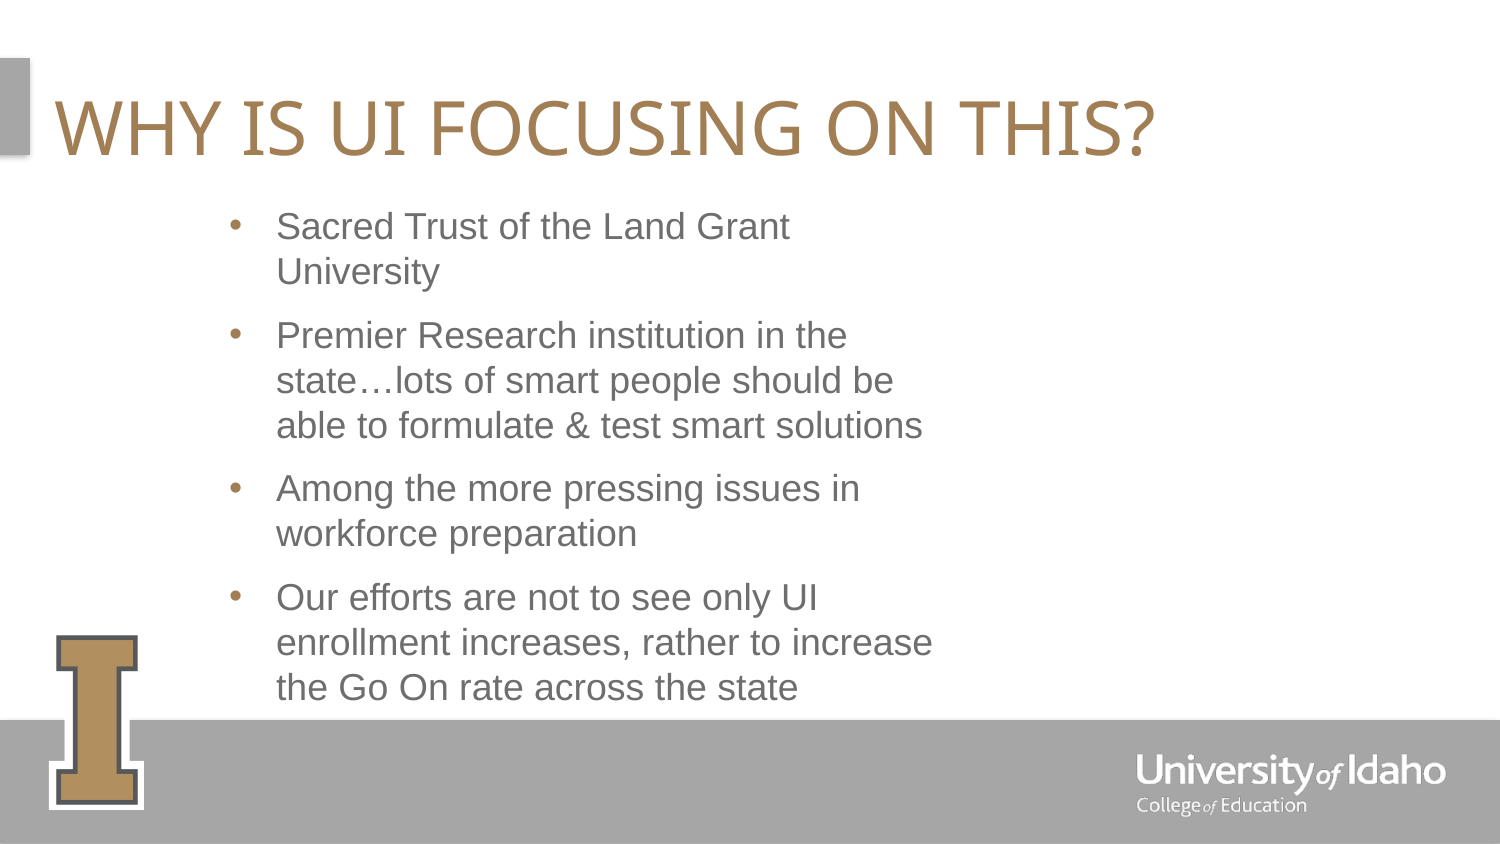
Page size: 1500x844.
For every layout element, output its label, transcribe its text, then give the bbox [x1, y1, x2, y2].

list Sacred Trust of the Land Grant University Premier Research institution in the state…lots of smart people should be able to formulate & test smart solutions Among the more pressing issues in workforce preparation Our efforts are not to see only UI enrollment increases, rather to increase the Go On rate across the state [229, 201, 952, 578]
title Why is UI Focusing on this? [54, 80, 1405, 175]
